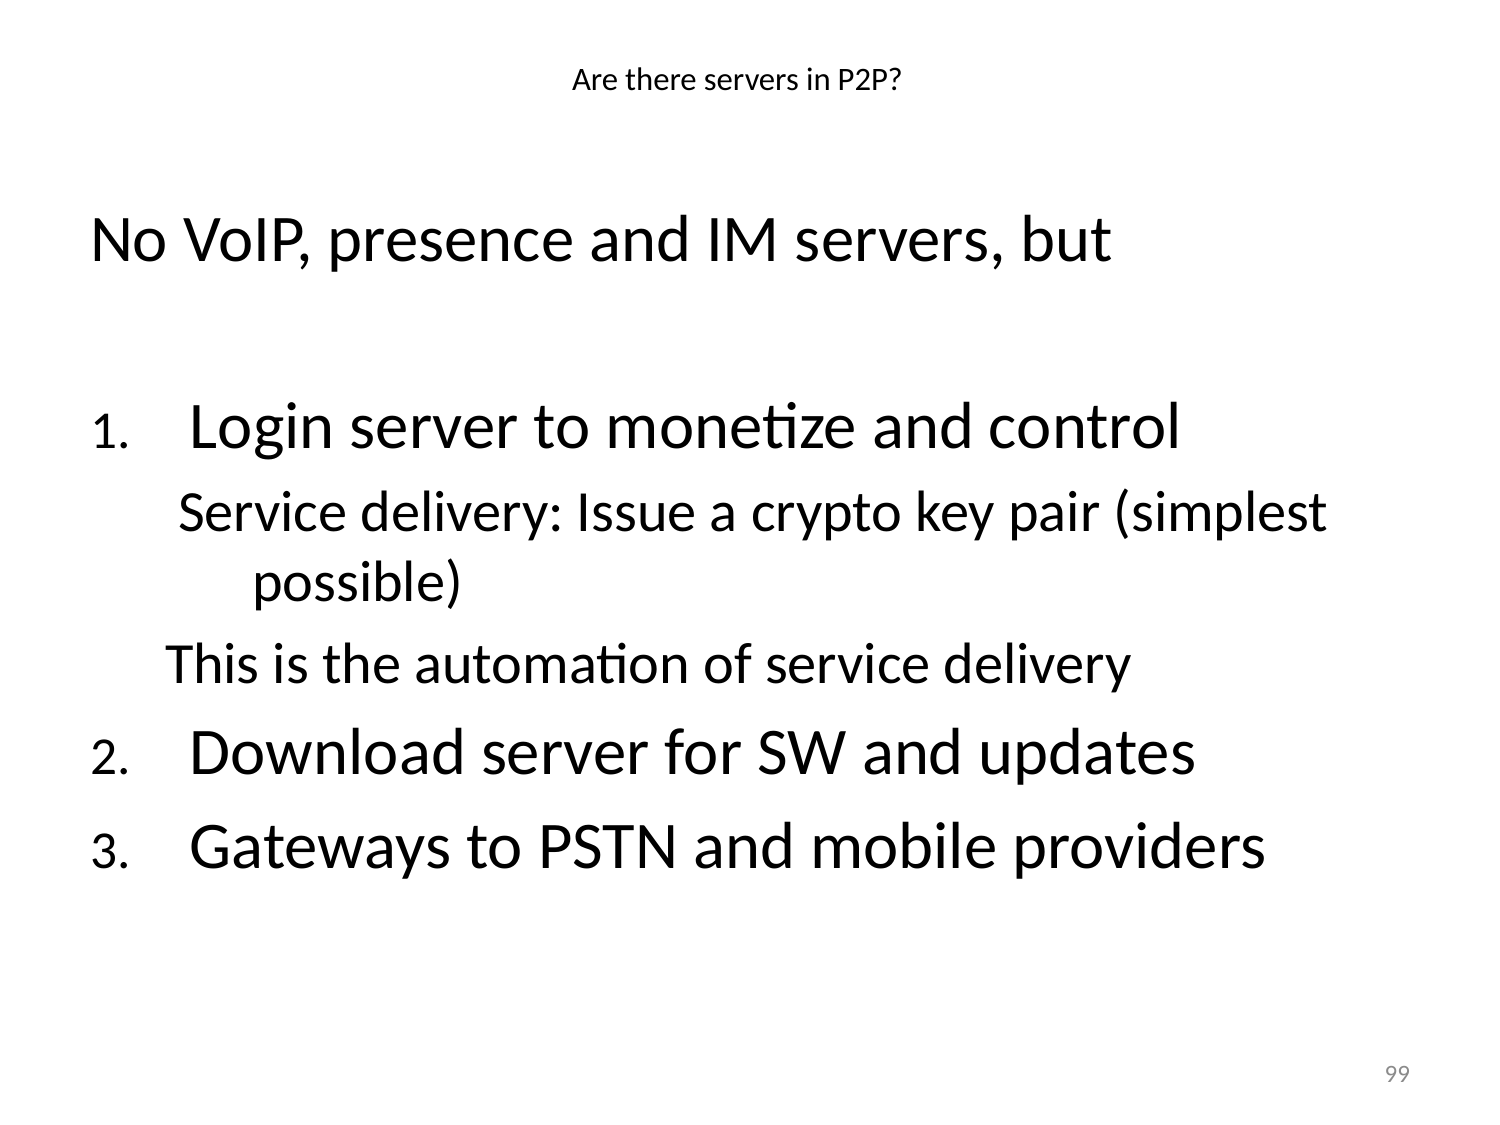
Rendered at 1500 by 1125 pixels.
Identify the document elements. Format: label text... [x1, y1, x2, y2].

slide_number 99 [1074, 1042, 1425, 1103]
list No VoIP, presence and IM servers, but Login server to monetize and control Service delivery: Issue a crypto key pair (simplest possible) This is the automation of service delivery Download server for SW and updates Gateways to PSTN and mobile providers [74, 187, 1426, 931]
title Are there servers in P2P? [99, 49, 1376, 105]
